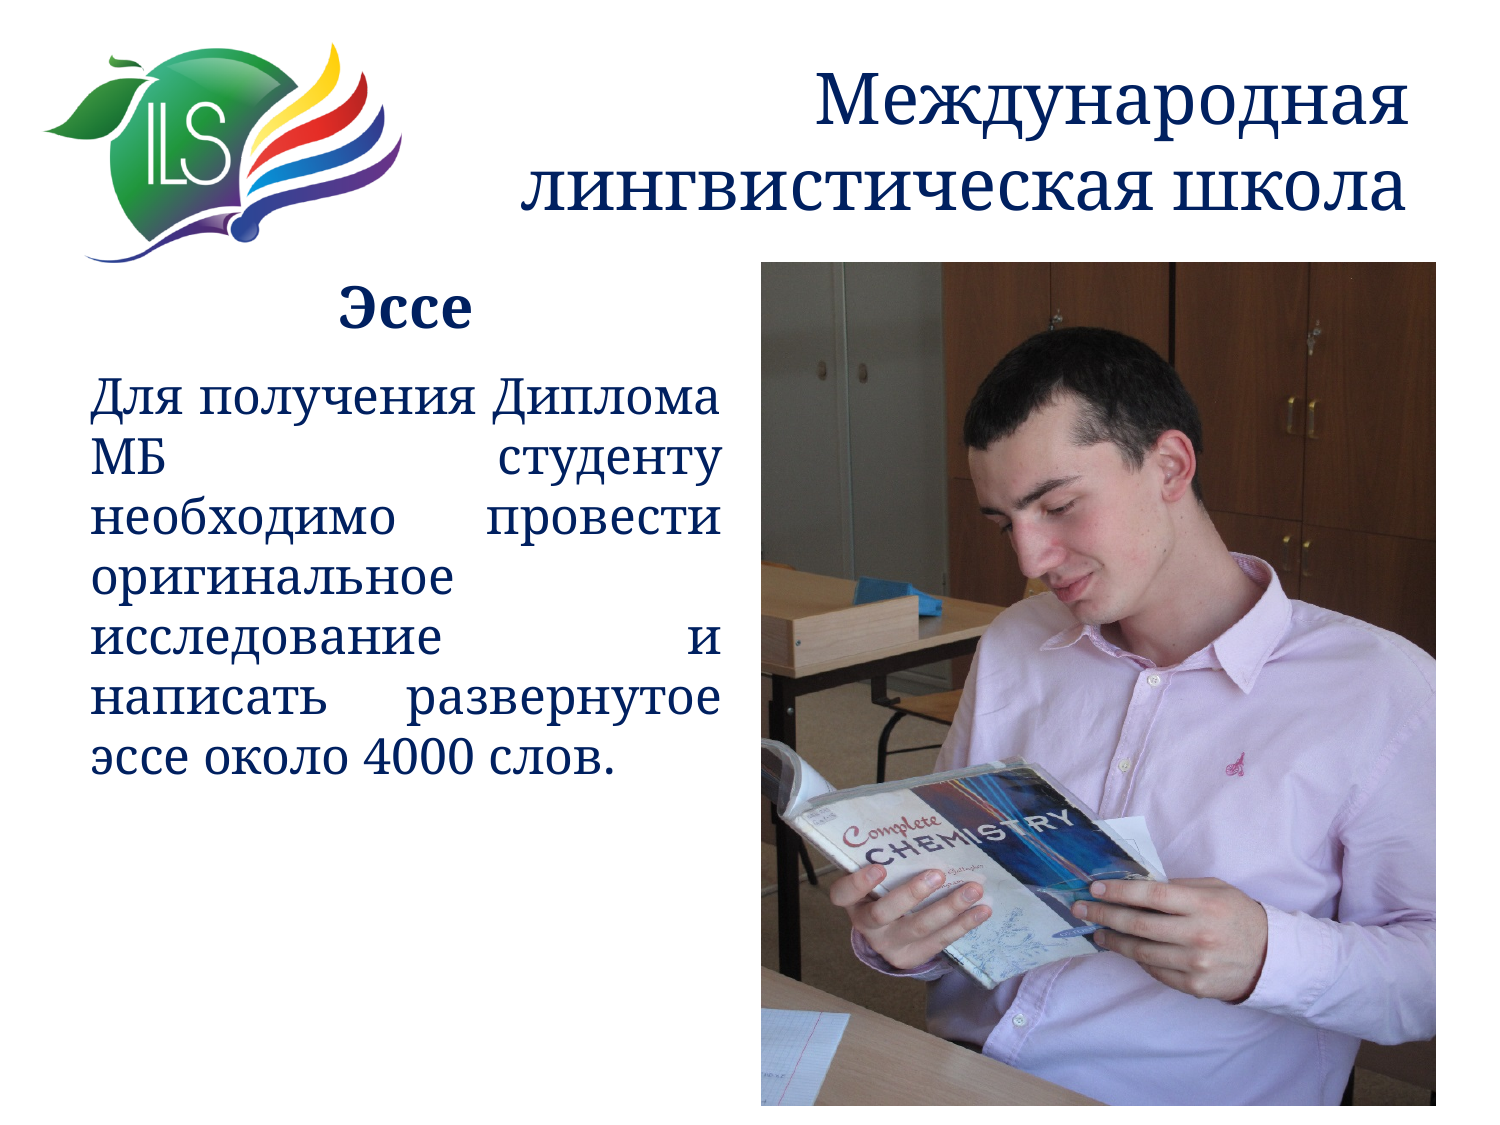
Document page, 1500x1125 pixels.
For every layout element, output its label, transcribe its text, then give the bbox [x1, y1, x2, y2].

picture [761, 262, 1436, 1107]
picture [41, 42, 402, 263]
title Международная лингвистическая школа [404, 45, 1425, 233]
list Эссе Для получения Диплома МБ студенту необходимо провести оригинальное исследование и написать развернутое эссе около 4000 слов. [75, 262, 738, 1005]
